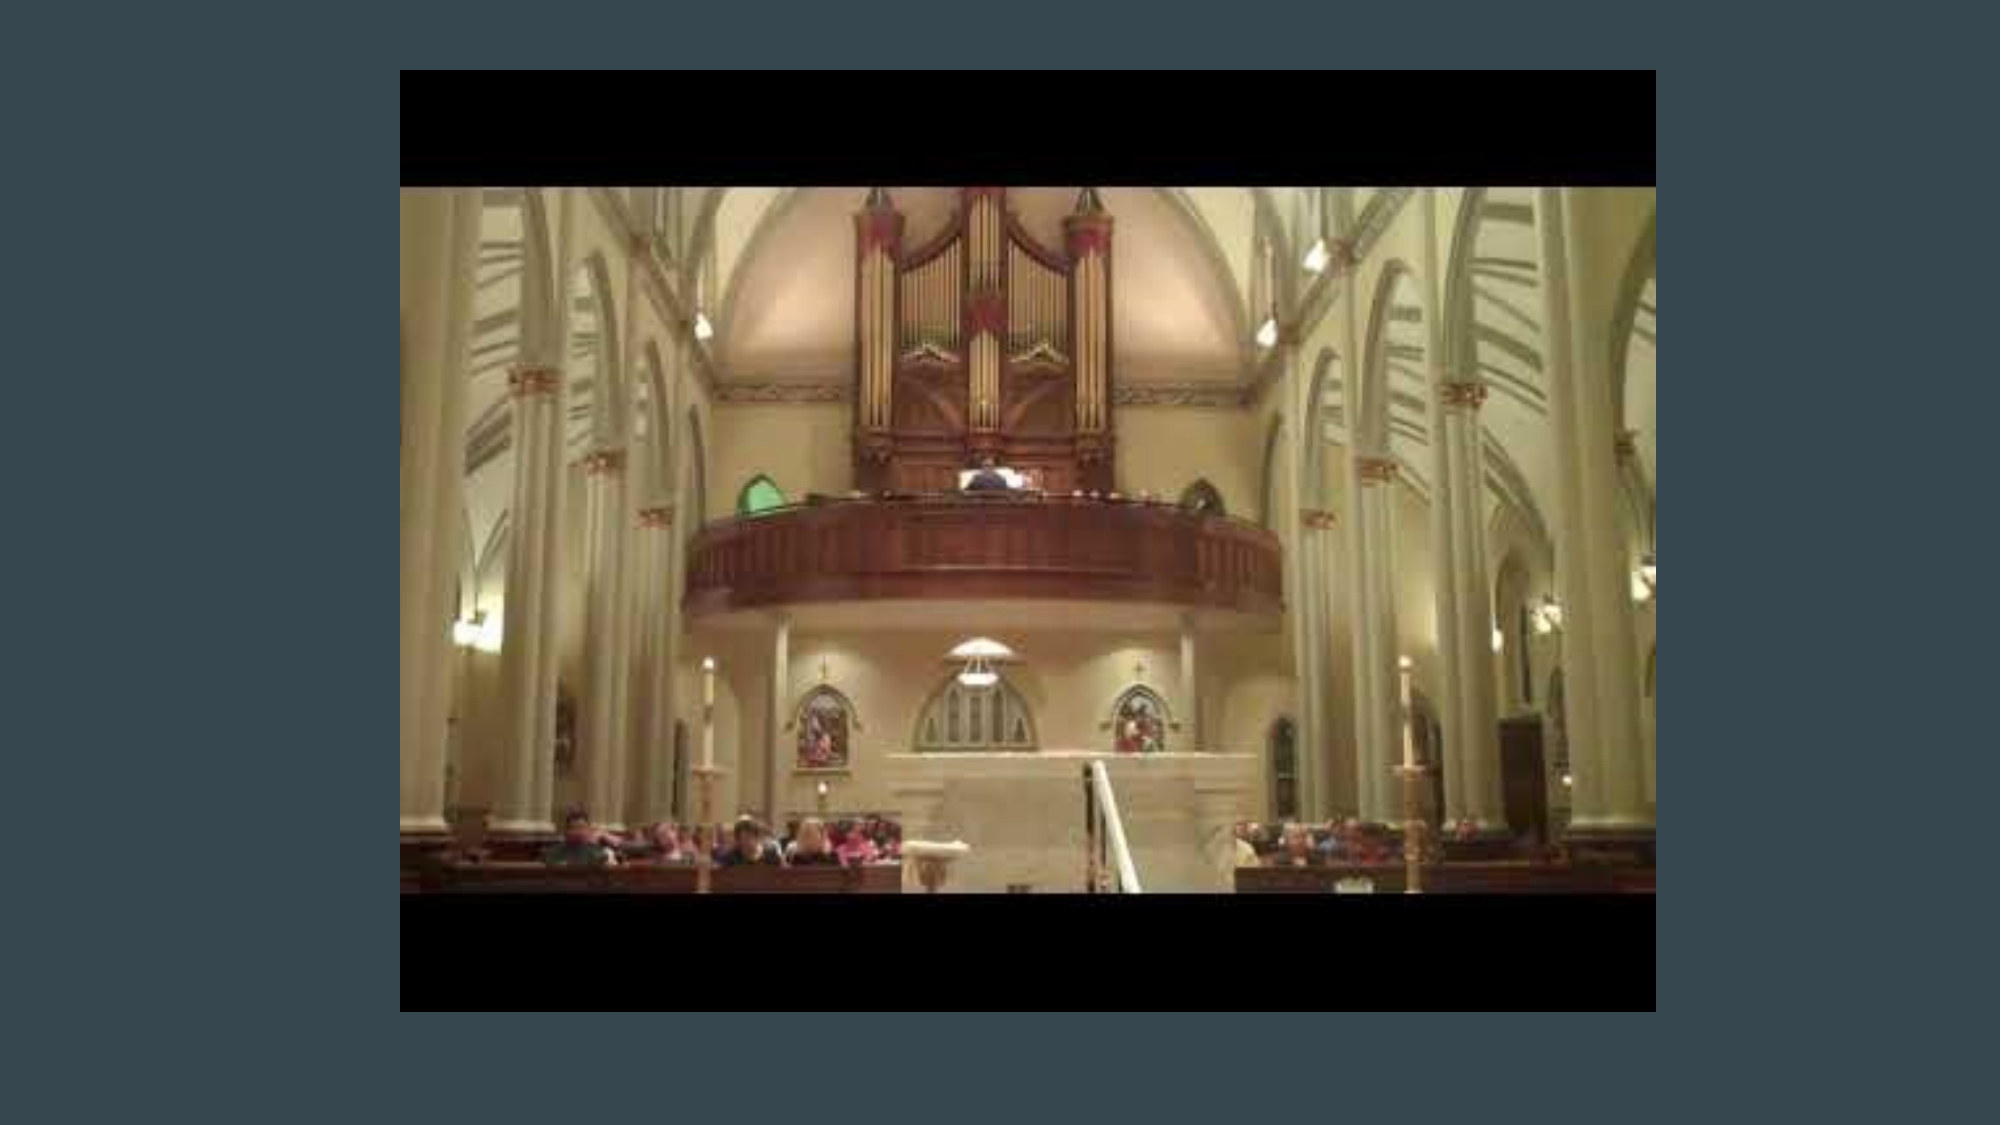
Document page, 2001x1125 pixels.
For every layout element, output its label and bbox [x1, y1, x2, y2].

text_box [399, 69, 1657, 1014]
